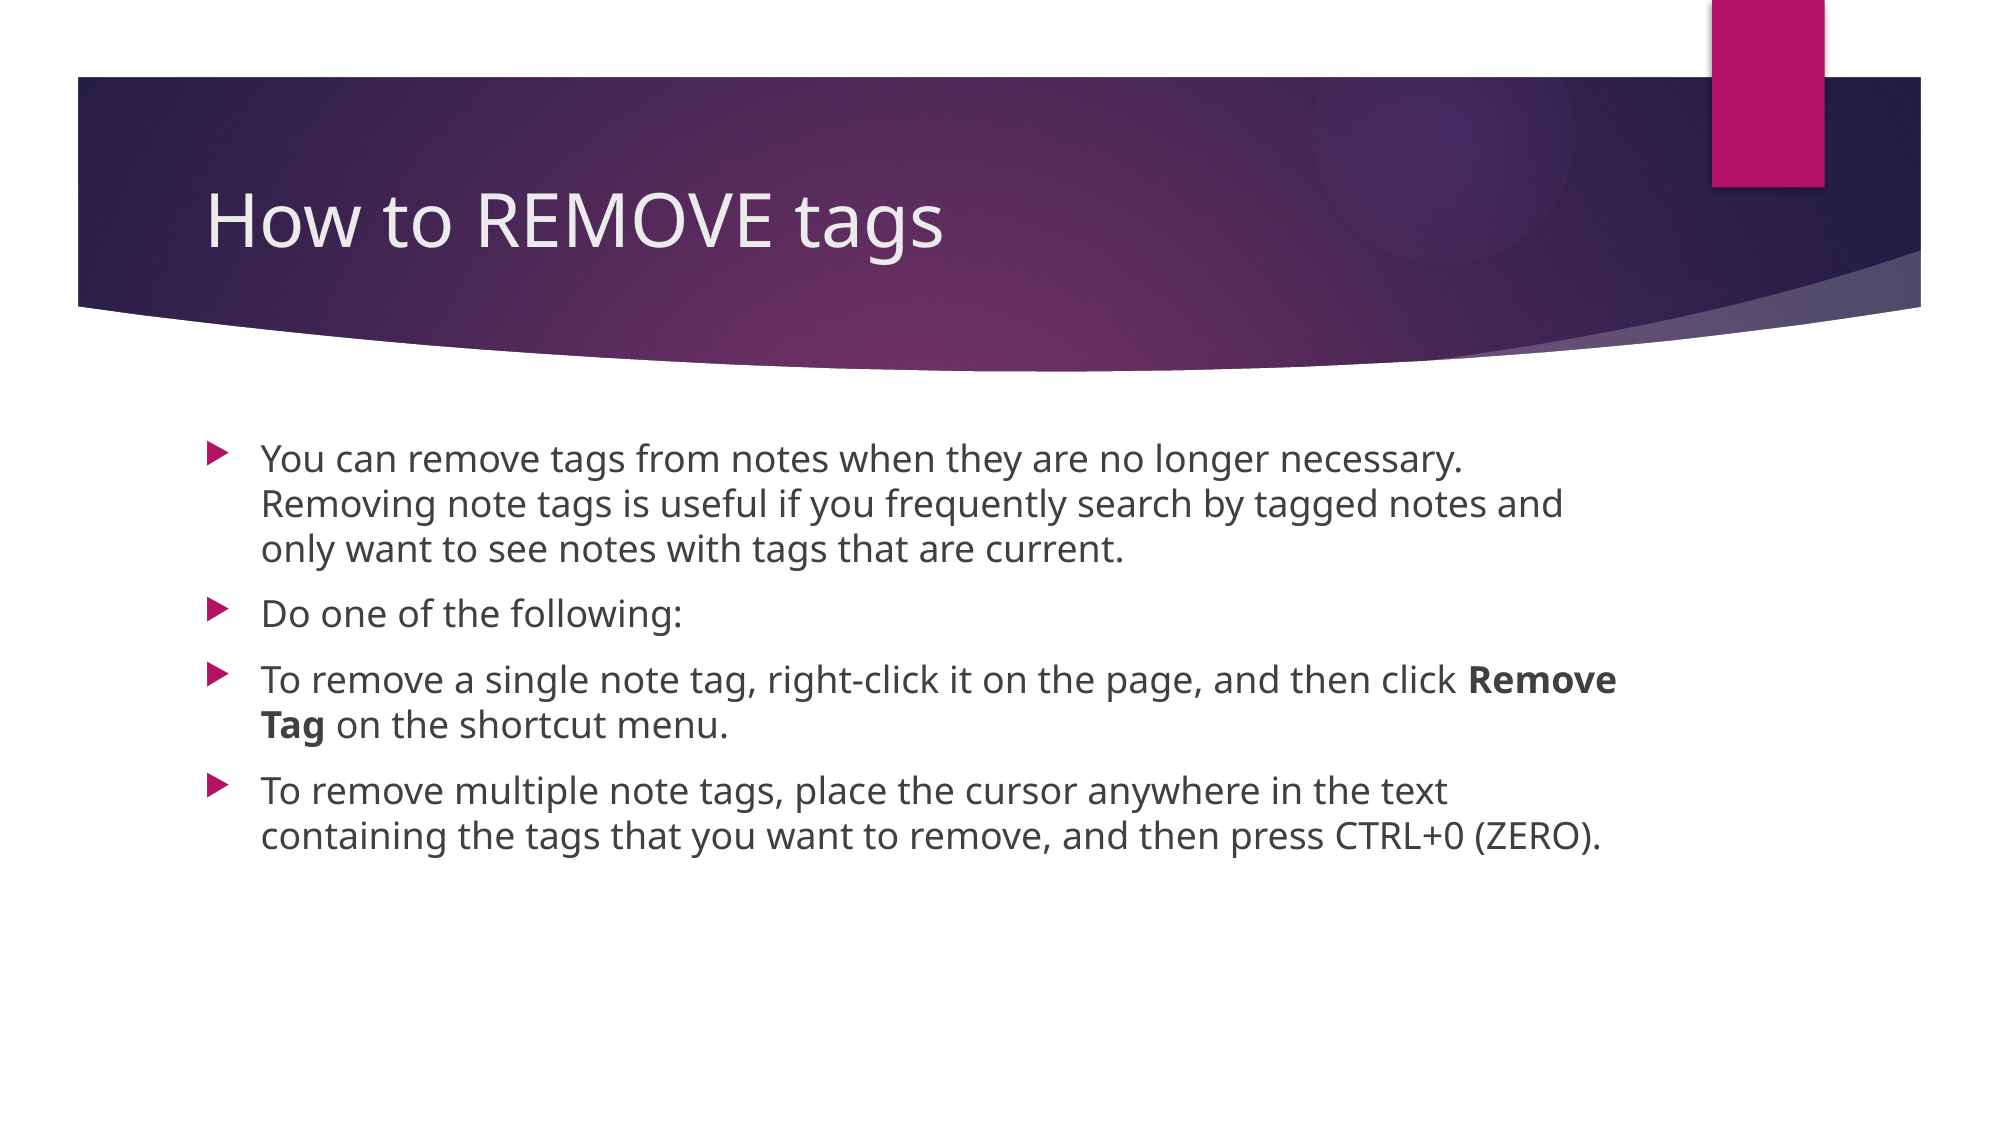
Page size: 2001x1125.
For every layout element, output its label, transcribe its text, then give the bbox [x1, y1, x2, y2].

title How to REMOVE tags [189, 159, 1627, 276]
list You can remove tags from notes when they are no longer necessary. Removing note tags is useful if you frequently search by tagged notes and only want to see notes with tags that are current. Do one of the following: To remove a single note tag, right-click it on the page, and then click Remove Tag on the shortcut menu. To remove multiple note tags, place the cursor anywhere in the text containing the tags that you want to remove, and then press CTRL+0 (ZERO). [189, 427, 1638, 988]
